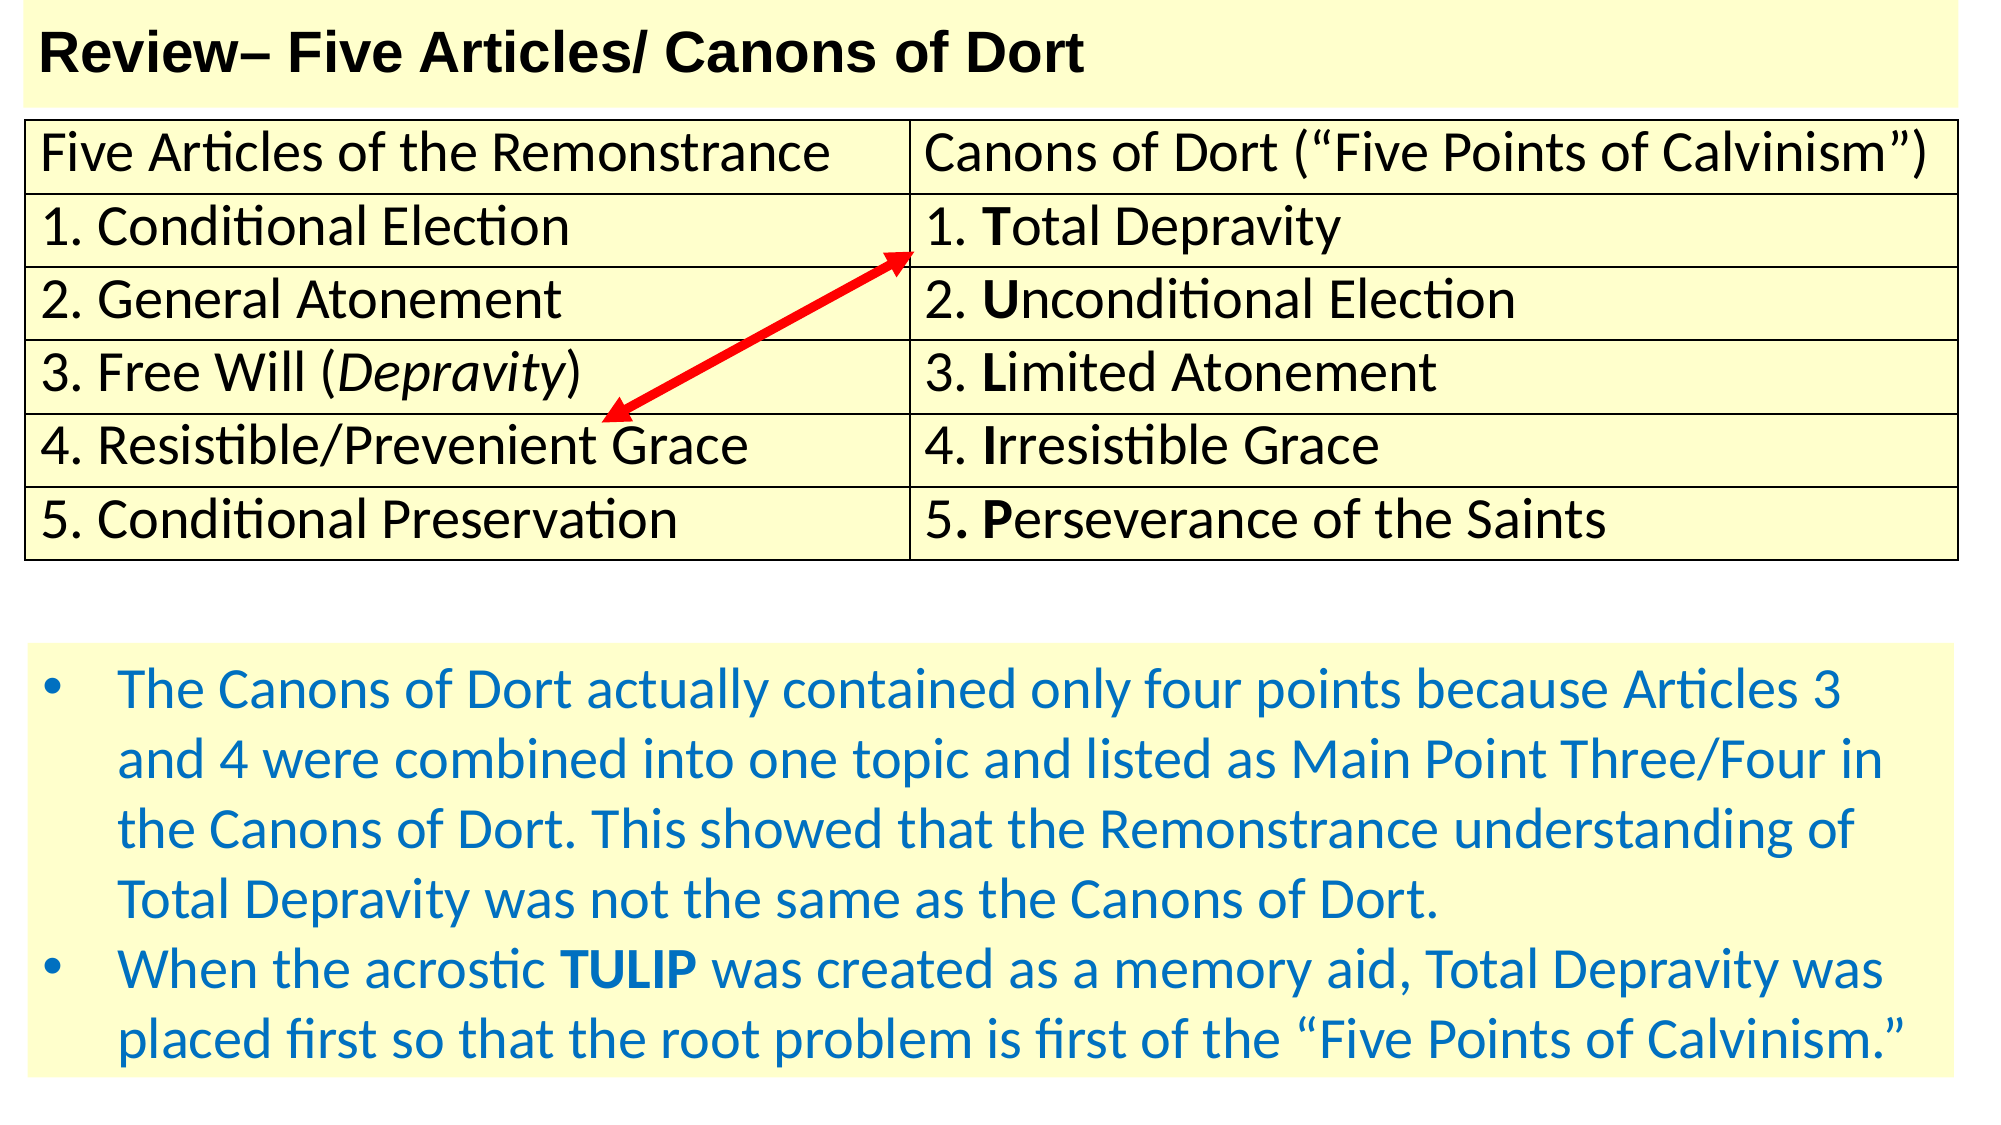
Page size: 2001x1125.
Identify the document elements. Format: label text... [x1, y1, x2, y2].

table_cell 4. Irresistible Grace [911, 415, 1957, 486]
table_cell 1. Conditional Election [26, 195, 909, 266]
text_box The Canons of Dort actually contained only four points because Articles 3 and 4 were combined into one topic and listed as Main Point Three/Four in the Canons of Dort. This showed that the Remonstrance understanding of Total Depravity was not the same as the Canons of Dort. When the acrostic TULIP was created as a memory aid, Total Depravity was placed first so that the root problem is first of the “Five Points of Calvinism.” [27, 642, 1954, 1078]
table_cell 2. General Atonement [26, 268, 601, 339]
table_cell 4. Resistible/Prevenient Grace [26, 415, 909, 486]
table_header Five Articles of the Remonstrance [26, 121, 909, 193]
table_cell 2. Unconditional Election [915, 268, 1957, 339]
table_cell 5. Perseverance of the Saints [911, 488, 1957, 559]
table_cell 3. Limited Atonement [915, 341, 1957, 413]
table_cell 5. Conditional Preservation [26, 488, 909, 559]
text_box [601, 251, 915, 423]
table_cell 3. Free Will (Depravity) [26, 341, 601, 413]
title Review– Five Articles/ Canons of Dort [23, 0, 1959, 108]
table_cell 1. Total Depravity [911, 195, 1957, 266]
table_header Canons of Dort (“Five Points of Calvinism”) [911, 121, 1957, 193]
